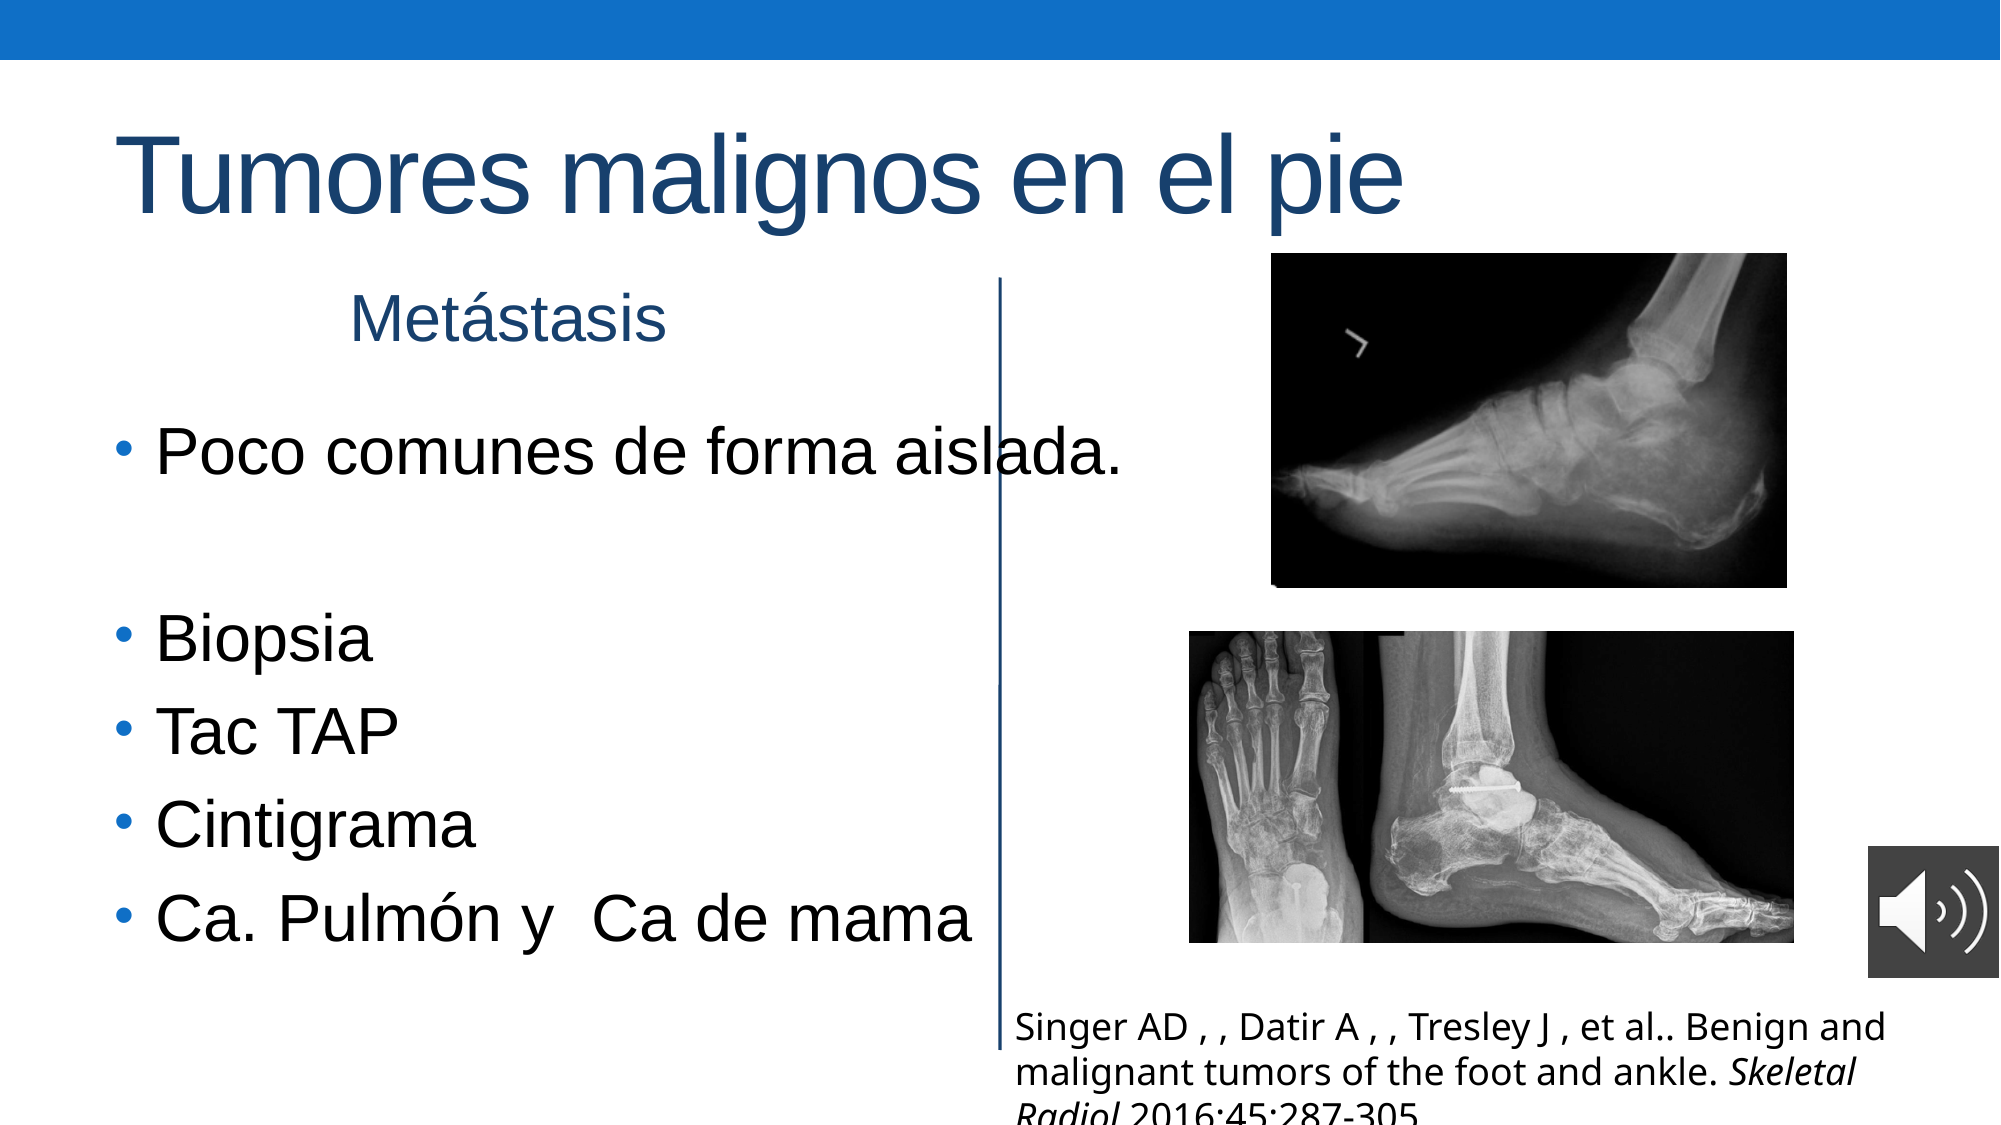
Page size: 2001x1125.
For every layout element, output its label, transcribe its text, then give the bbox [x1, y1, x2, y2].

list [1271, 252, 1788, 589]
picture [1866, 844, 2000, 979]
title Tumores malignos en el pie [99, 87, 1900, 250]
text_box Singer AD , , Datir A , , Tresley J , et al.. Benign and malignant tumors of the foot and ankle. Skeletal Radiol 2016;45:287-305. [999, 995, 2000, 1125]
list Metástasis [57, 249, 960, 380]
list Poco comunes de forma aislada. Biopsia Tac TAP Cintigrama Ca. Pulmón y Ca de mama [99, 399, 1424, 1049]
picture [1188, 631, 1794, 943]
